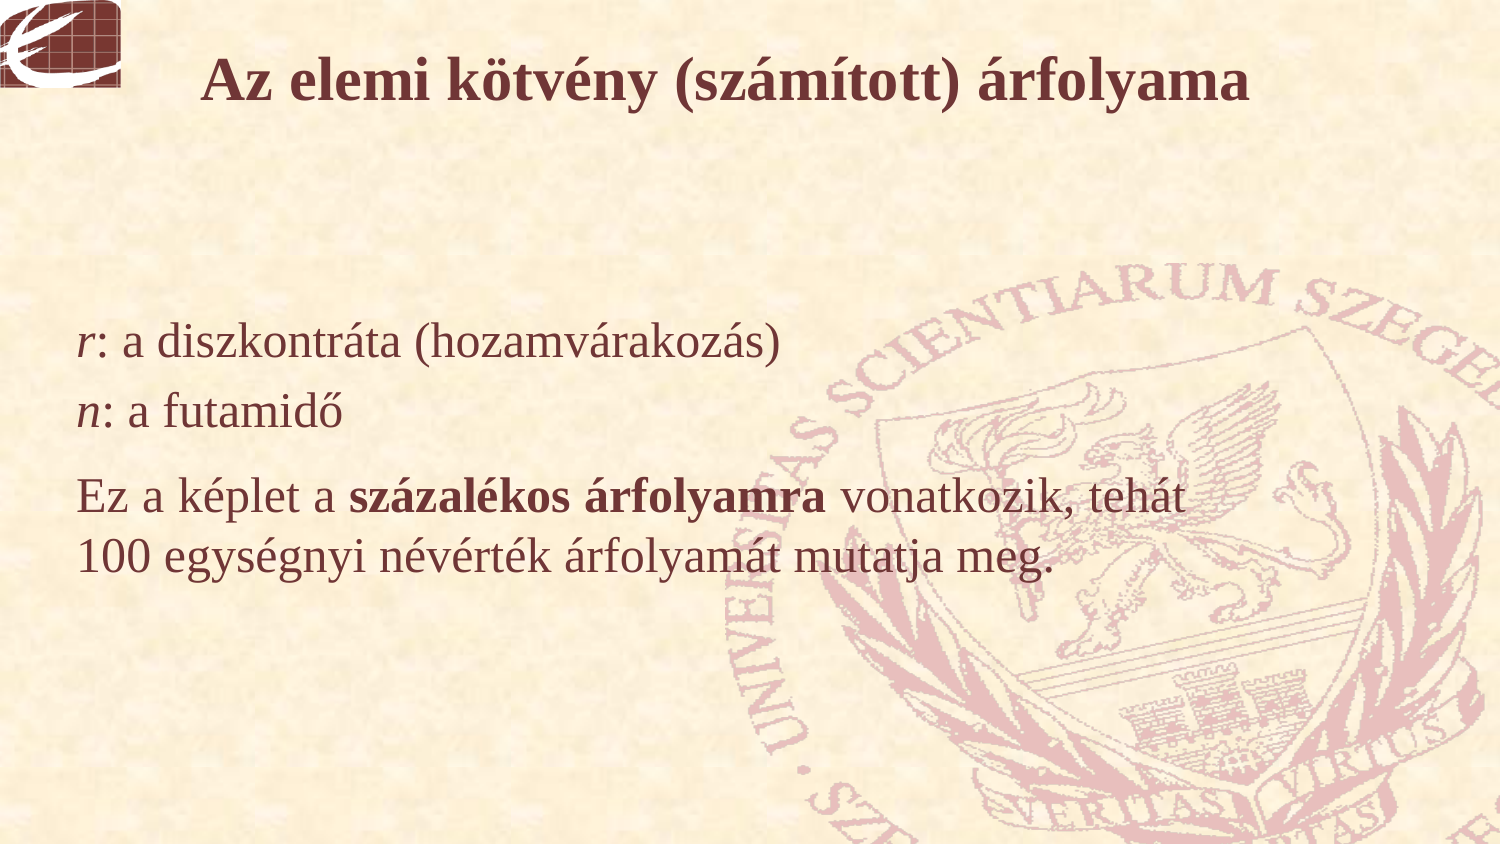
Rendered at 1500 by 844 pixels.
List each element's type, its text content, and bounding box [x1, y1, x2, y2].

title Az elemi kötvény (számított) árfolyama [0, 32, 1483, 173]
picture [0, 0, 1500, 844]
